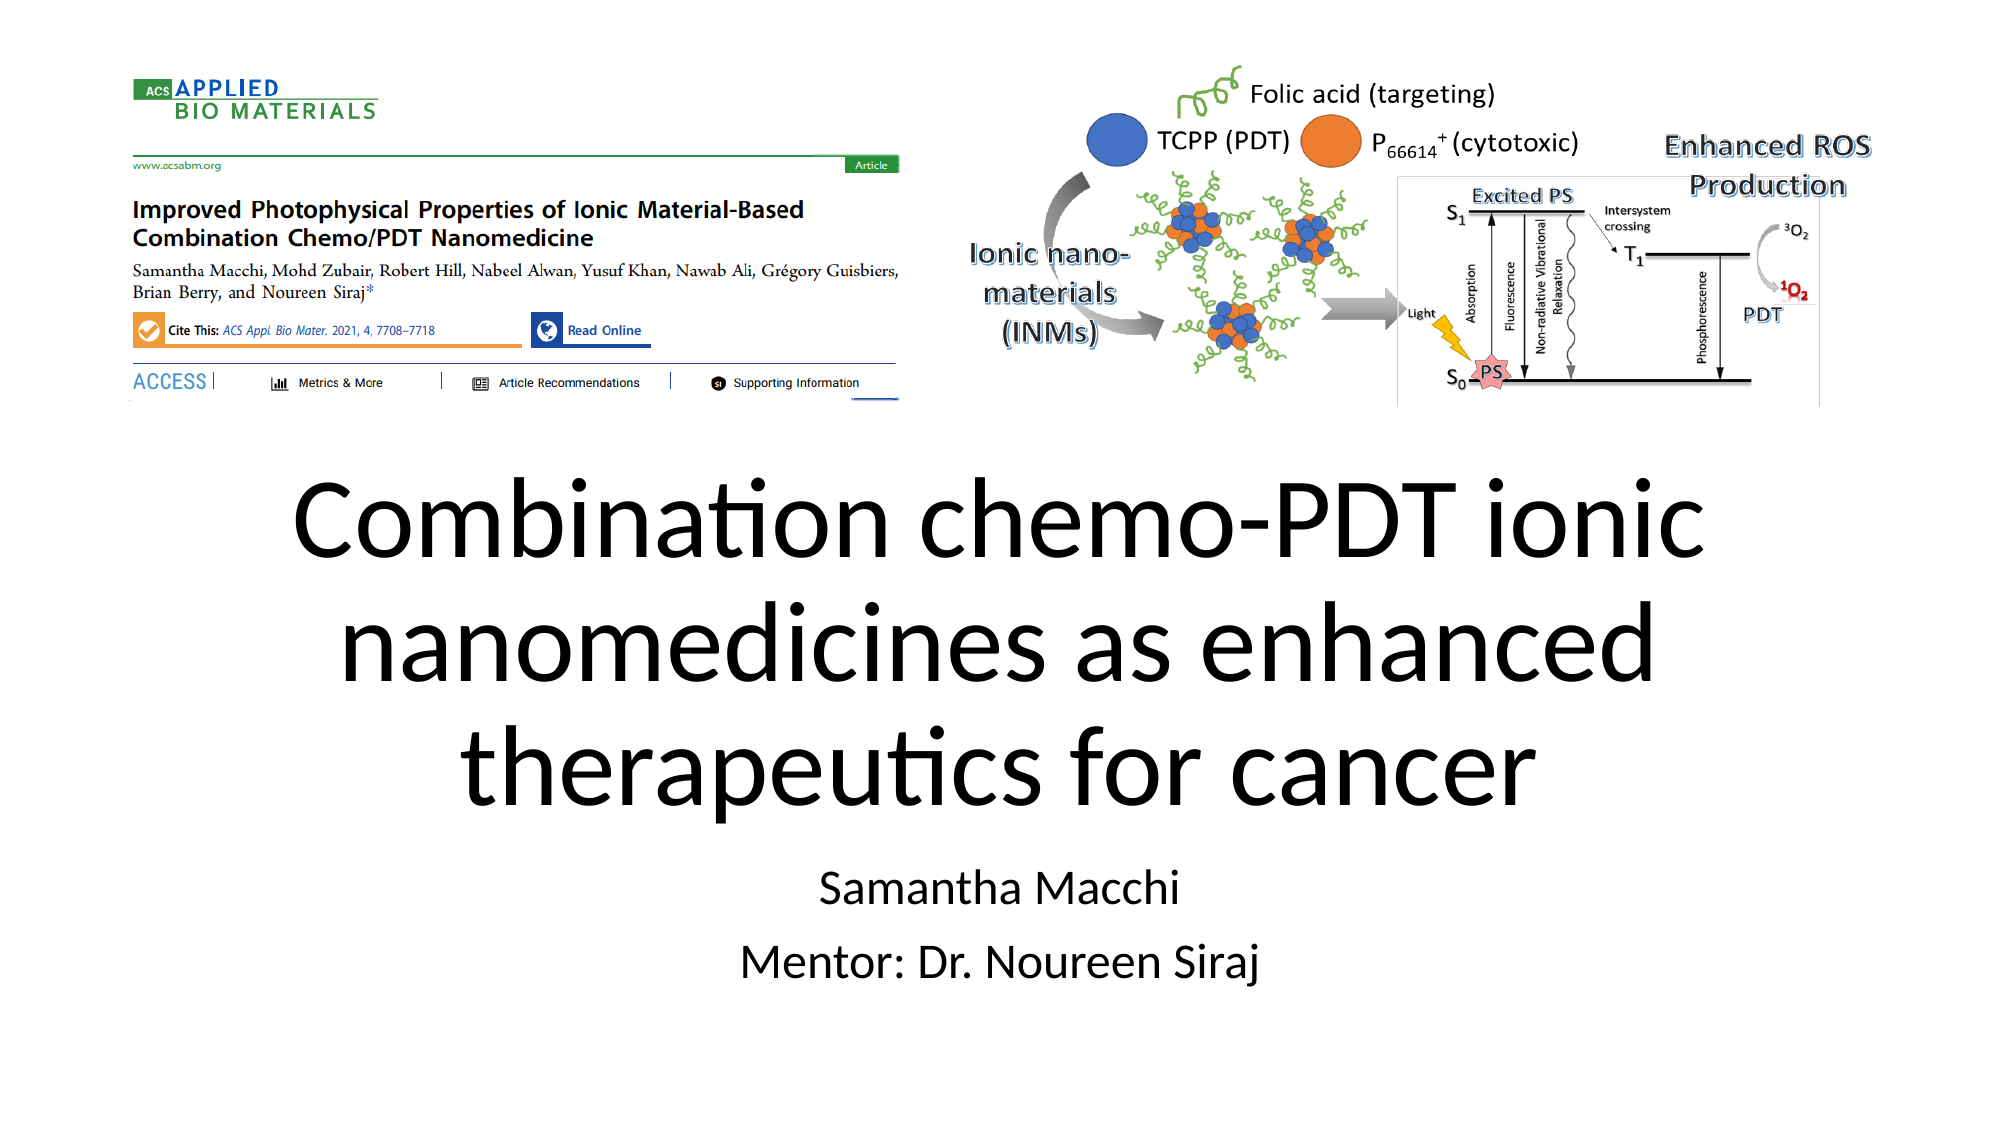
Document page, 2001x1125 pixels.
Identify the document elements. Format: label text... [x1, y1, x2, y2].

picture [947, 65, 1888, 407]
picture [112, 65, 921, 407]
title Combination chemo-PDT ionic nanomedicines as enhanced therapeutics for cancer [249, 446, 1750, 839]
subtitle Samantha Macchi Mentor: Dr. Noureen Siraj [249, 853, 1750, 1125]
